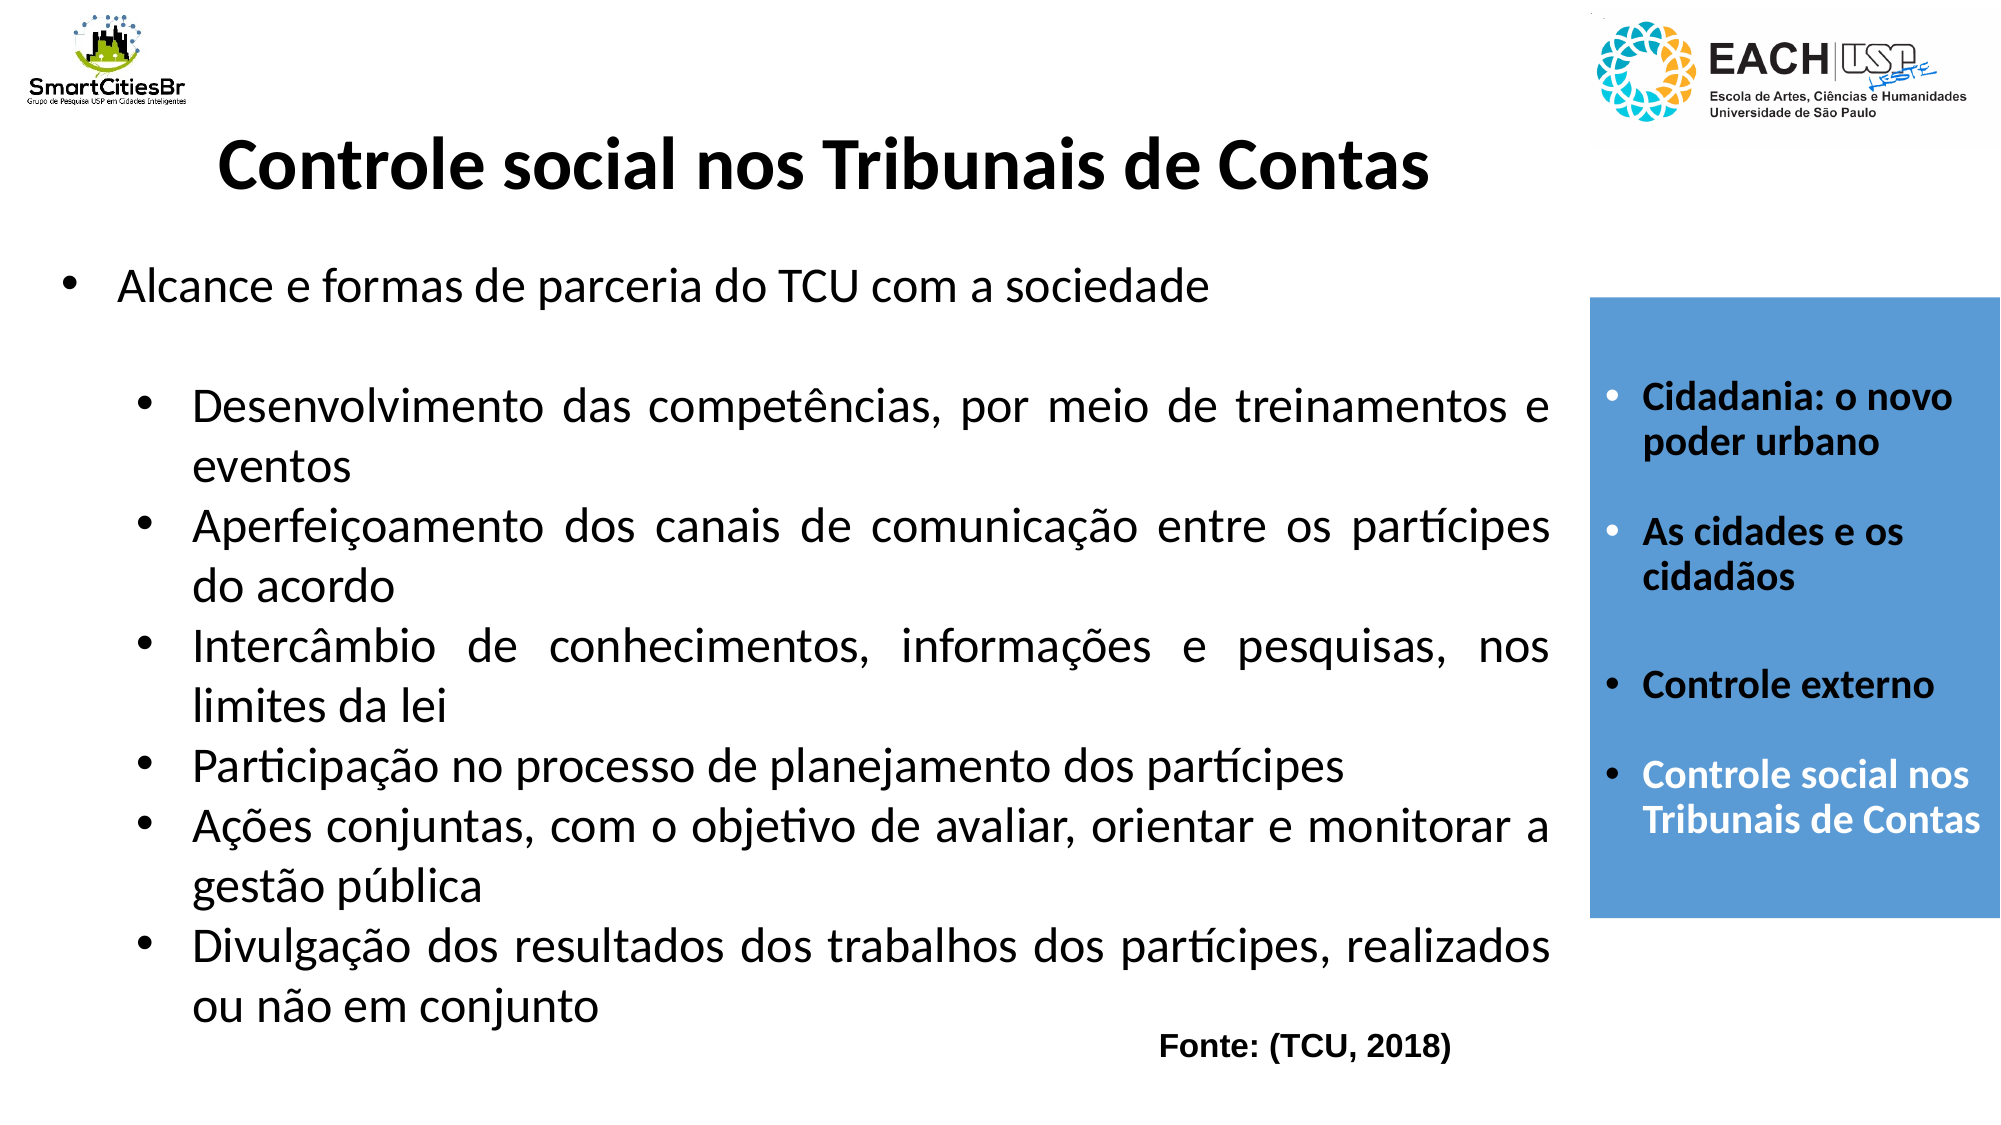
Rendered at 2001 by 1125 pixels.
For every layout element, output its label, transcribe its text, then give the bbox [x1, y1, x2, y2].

picture [27, 15, 186, 105]
text_box Alcance e formas de parceria do TCU com a sociedade Desenvolvimento das competências, por meio de treinamentos e eventos Aperfeiçoamento dos canais de comunicação entre os partícipes do acordo Intercâmbio de conhecimentos, informações e pesquisas, nos limites da lei Participação no processo de planejamento dos partícipes Ações conjuntas, com o objetivo de avaliar, orientar e monitorar a gestão pública Divulgação dos resultados dos trabalhos dos partícipes, realizados ou não em conjunto [46, 244, 1567, 1125]
text_box Cidadania: o novo poder urbano As cidades e os cidadãos Controle externo Controle social nos Tribunais de Contas [1590, 297, 2000, 919]
text_box Controle social nos Tribunais de Contas [203, 56, 1479, 274]
text_box Fonte: (TCU, 2018) [1144, 1016, 1467, 1072]
picture [1589, 9, 2000, 151]
text_box [106, 225, 1351, 1091]
